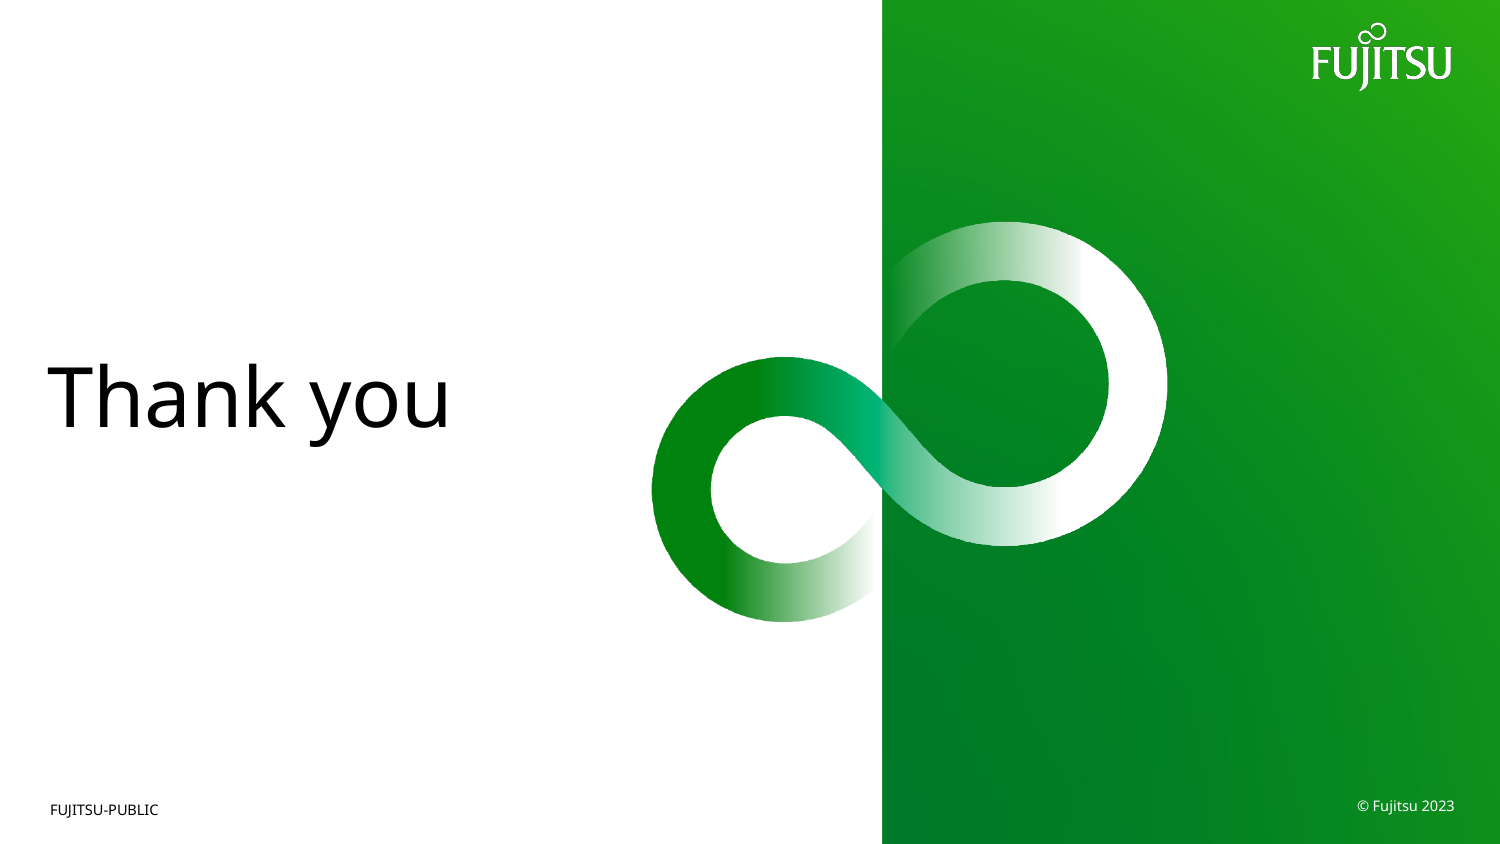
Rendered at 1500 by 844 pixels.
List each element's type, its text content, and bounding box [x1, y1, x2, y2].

picture [509, 0, 1500, 844]
title Thank you [47, 351, 615, 446]
